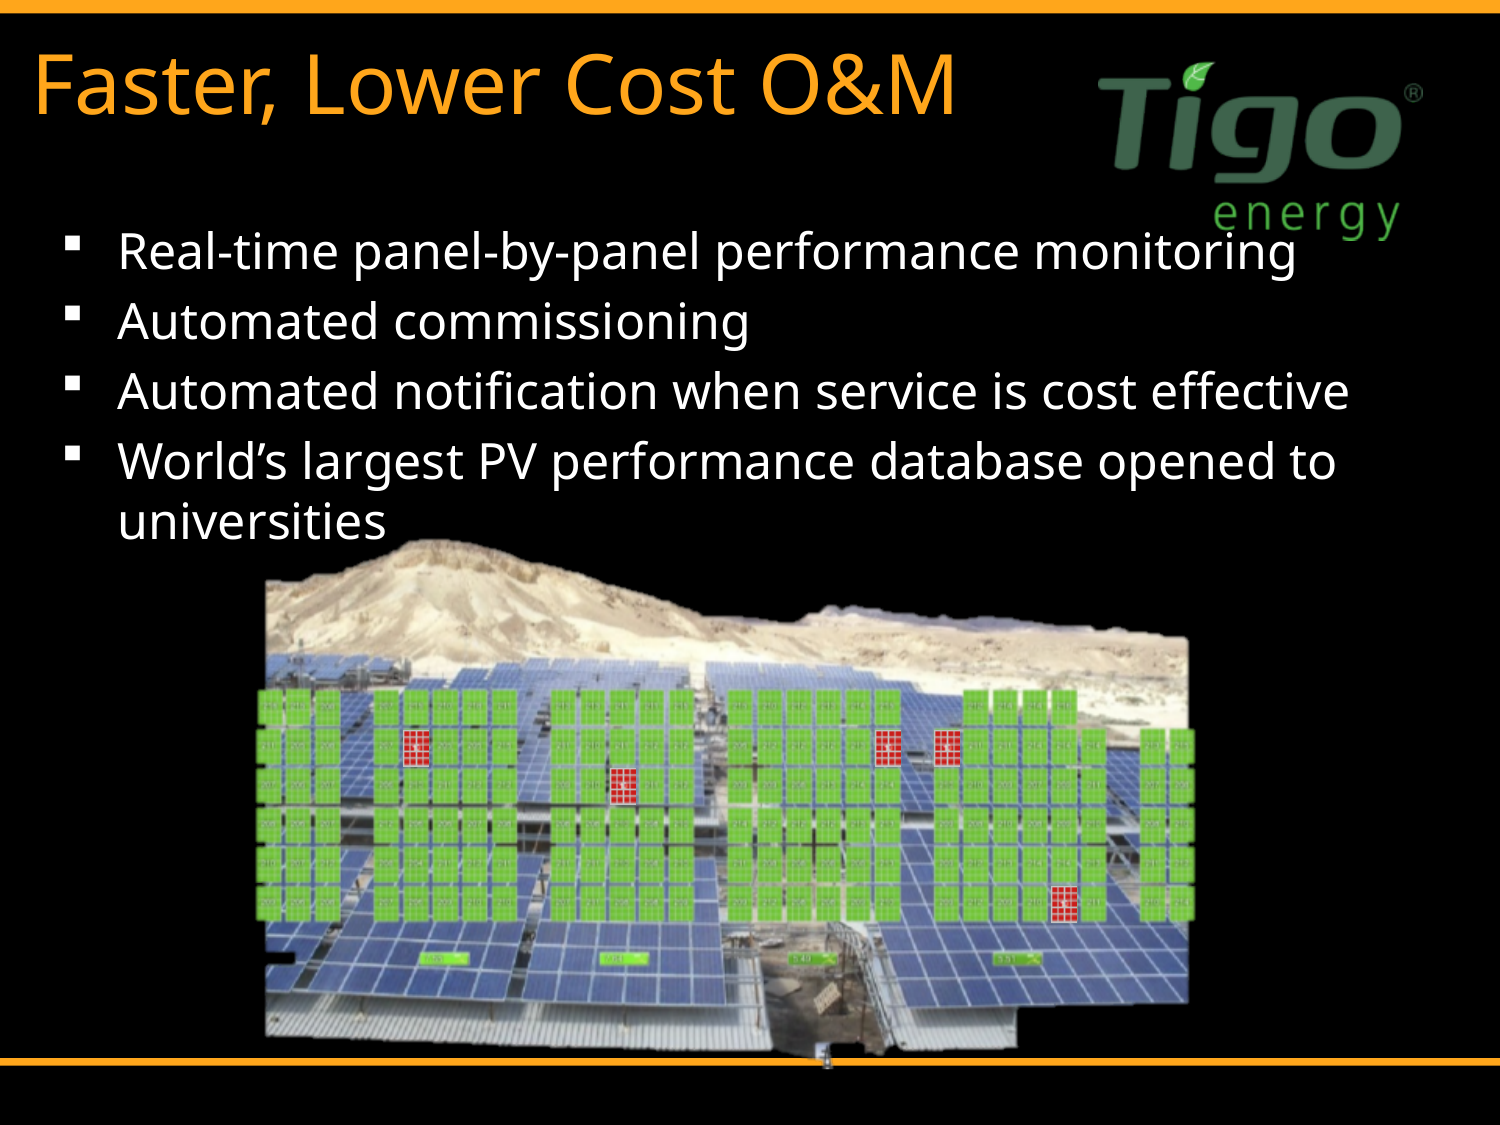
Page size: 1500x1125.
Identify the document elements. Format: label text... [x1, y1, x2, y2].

title Faster, Lower Cost O&M [16, 24, 1477, 159]
list Real-time panel-by-panel performance monitoring Automated commissioning Automated notification when service is cost effective World’s largest PV performance database opened to universities [46, 211, 1458, 583]
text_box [188, 449, 1327, 1077]
picture [1098, 60, 1423, 242]
